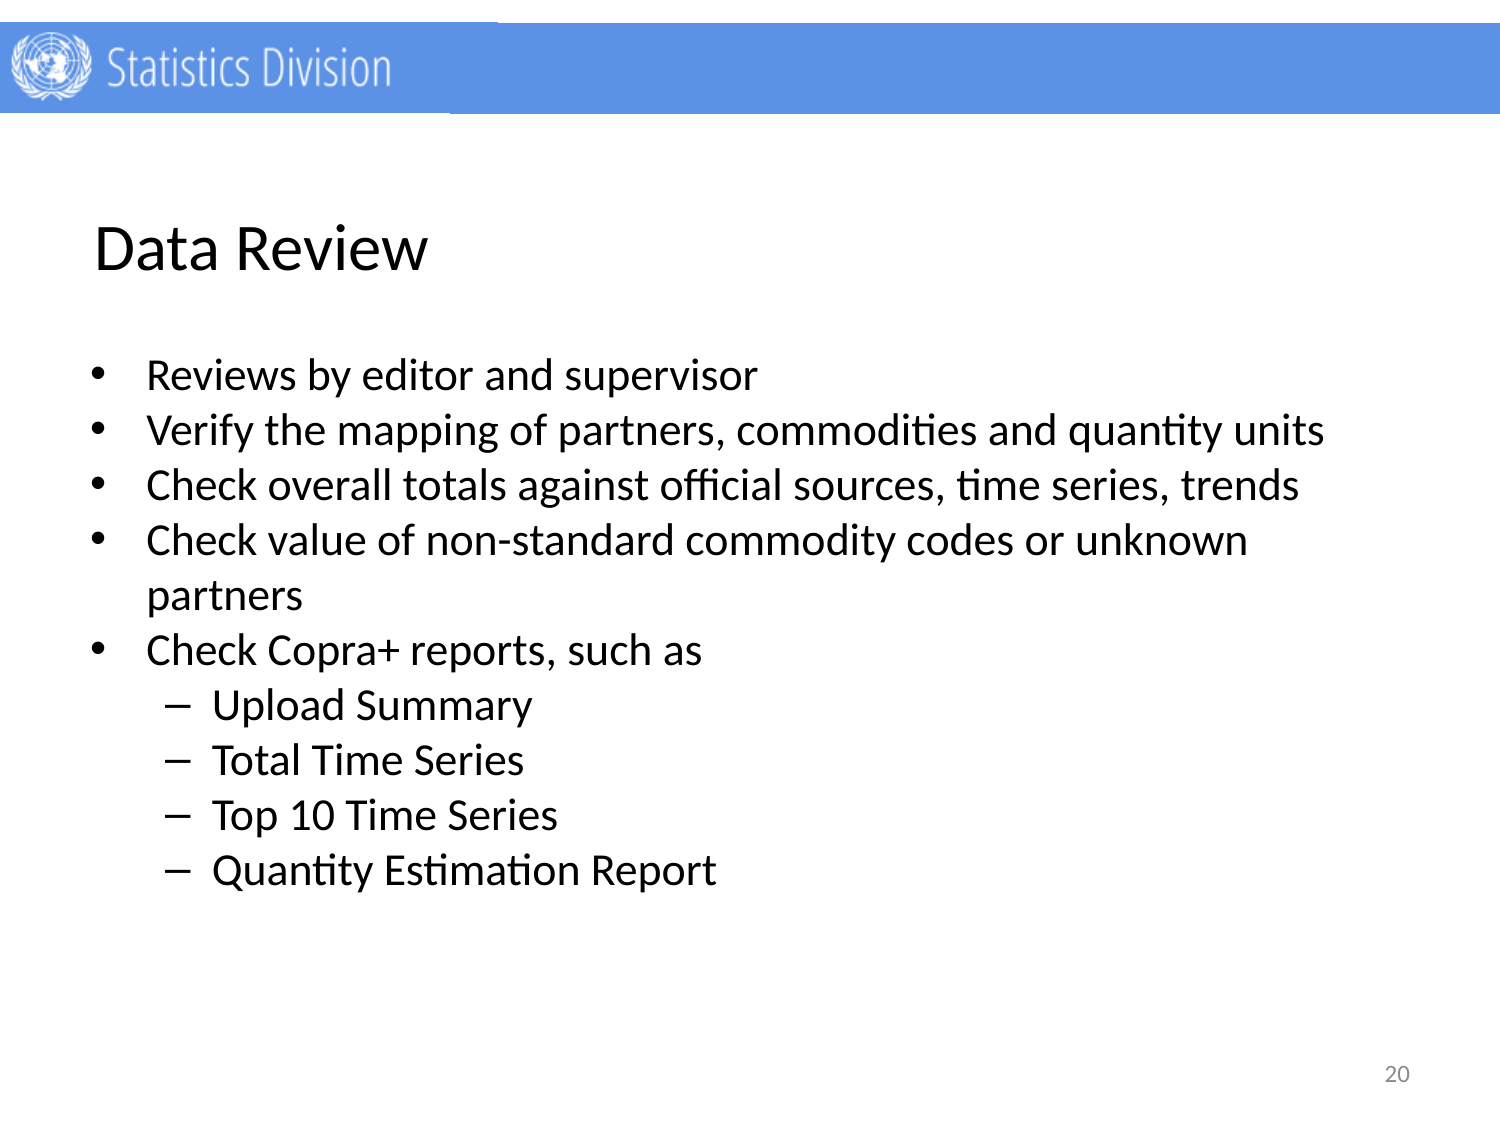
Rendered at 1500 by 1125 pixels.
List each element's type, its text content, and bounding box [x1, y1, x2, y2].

title Data Review [79, 174, 1430, 313]
list Reviews by editor and supervisor Verify the mapping of partners, commodities and quantity units Check overall totals against official sources, time series, trends Check value of non-standard commodity codes or unknown partners Check Copra+ reports, such as Upload Summary Total Time Series Top 10 Time Series Quantity Estimation Report [75, 337, 1425, 913]
slide_number 20 [1074, 1042, 1425, 1103]
picture [0, 22, 498, 113]
